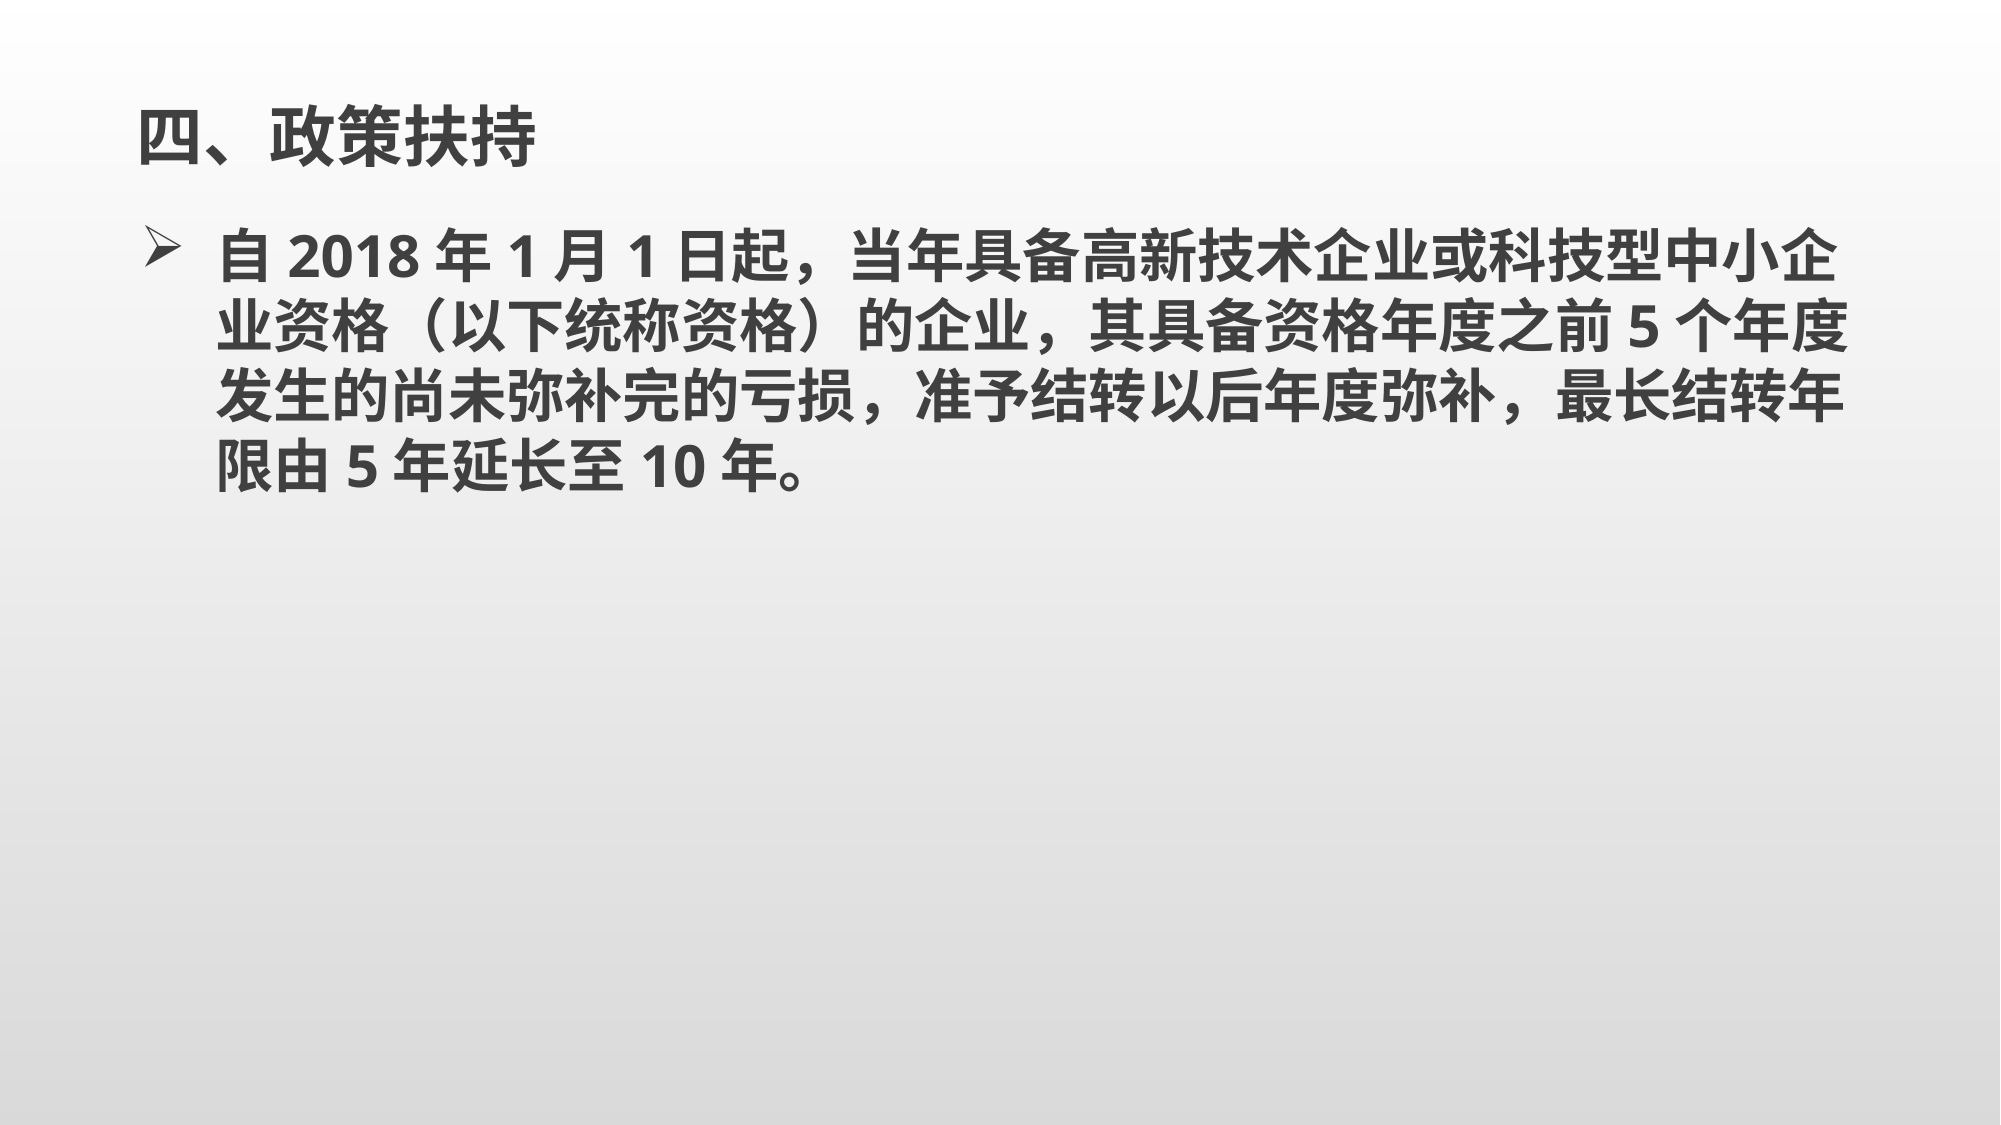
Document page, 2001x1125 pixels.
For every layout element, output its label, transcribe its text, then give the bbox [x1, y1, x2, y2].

text_box 自2018年1月1日起，当年具备高新技术企业或科技型中小企业资格（以下统称资格）的企业，其具备资格年度之前5个年度发生的尚未弥补完的亏损，准予结转以后年度弥补，最长结转年限由5年延长至10年。 [125, 211, 1904, 507]
text_box 四、政策扶持 [105, 87, 1904, 212]
